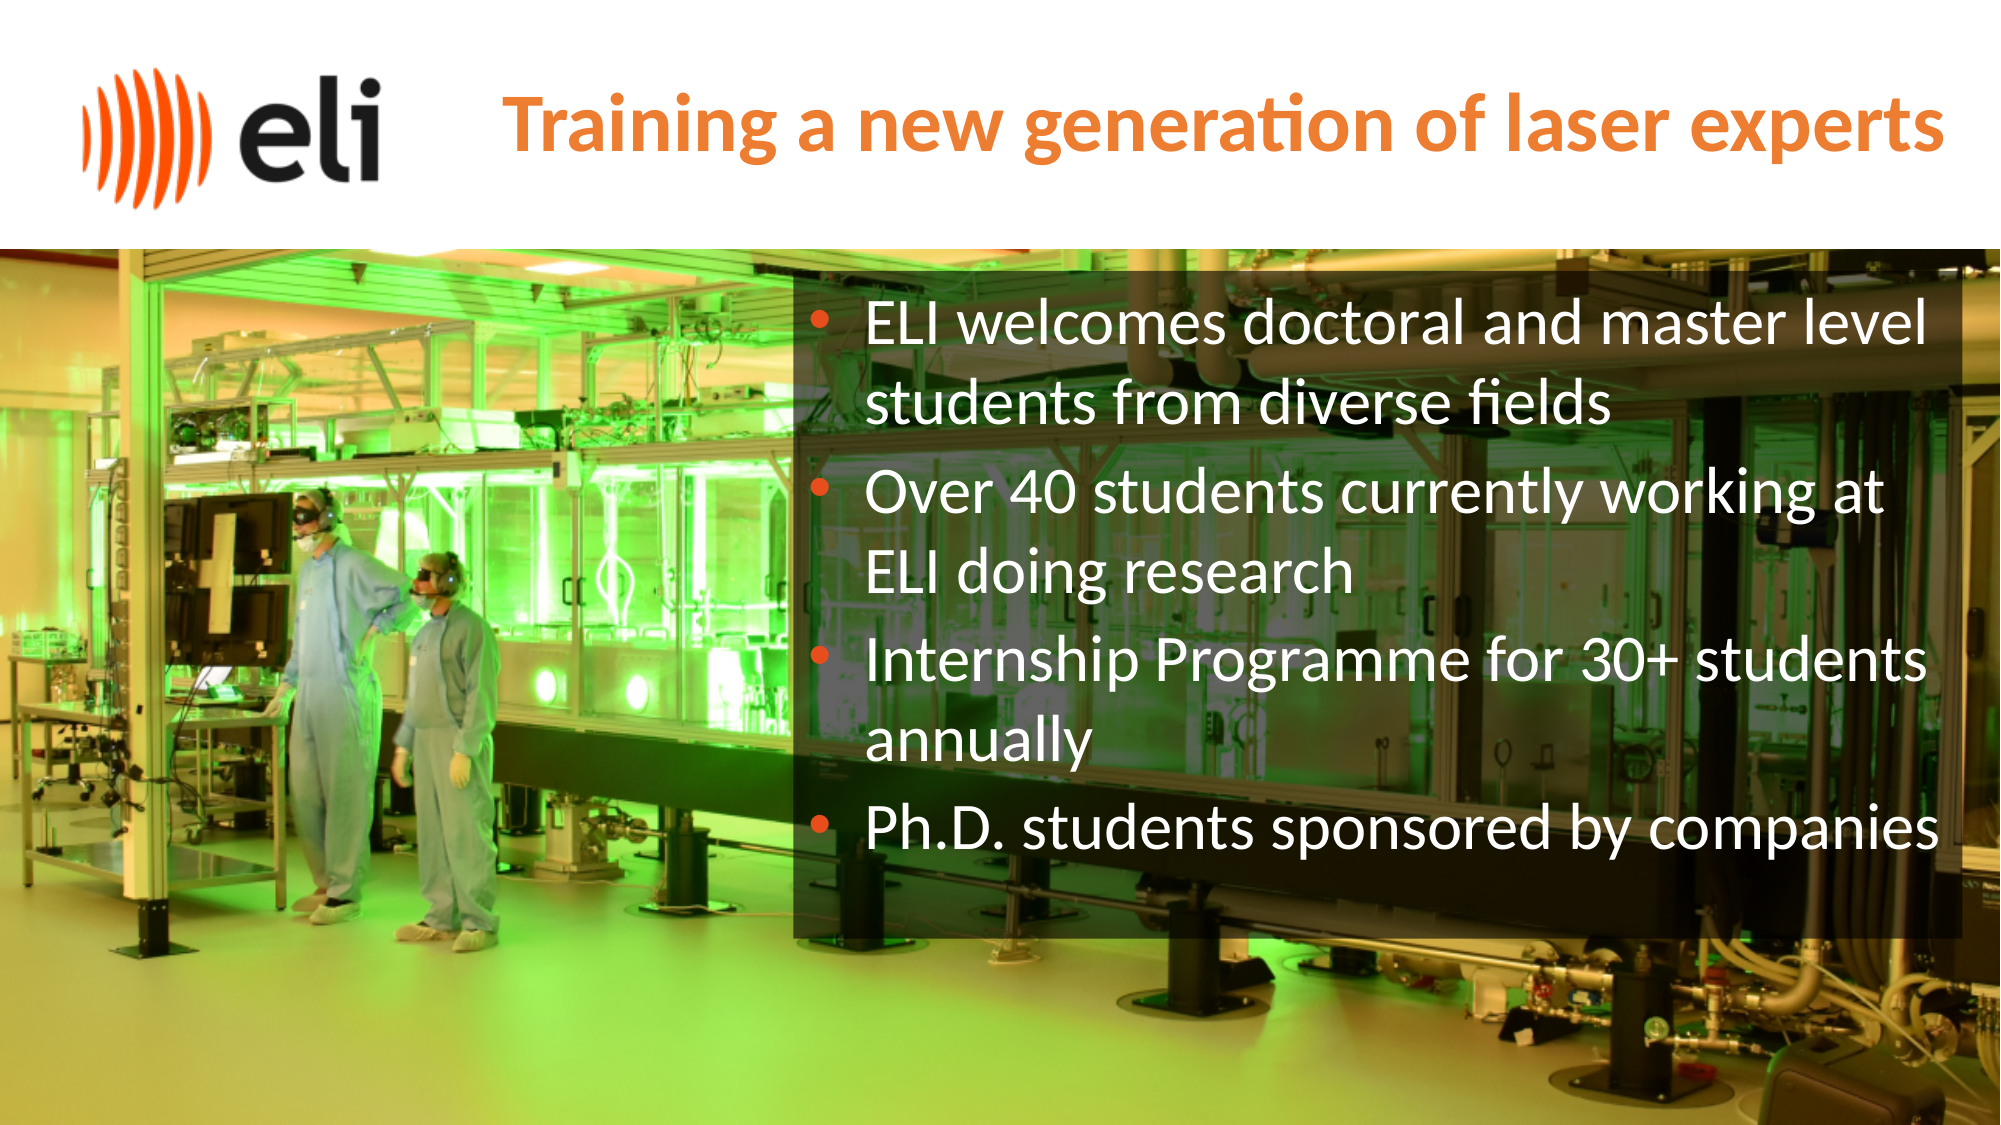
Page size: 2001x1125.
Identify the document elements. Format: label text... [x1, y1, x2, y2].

title Training a new generation of laser experts [447, 16, 1963, 234]
picture [80, 65, 383, 212]
picture [0, 249, 2000, 1125]
